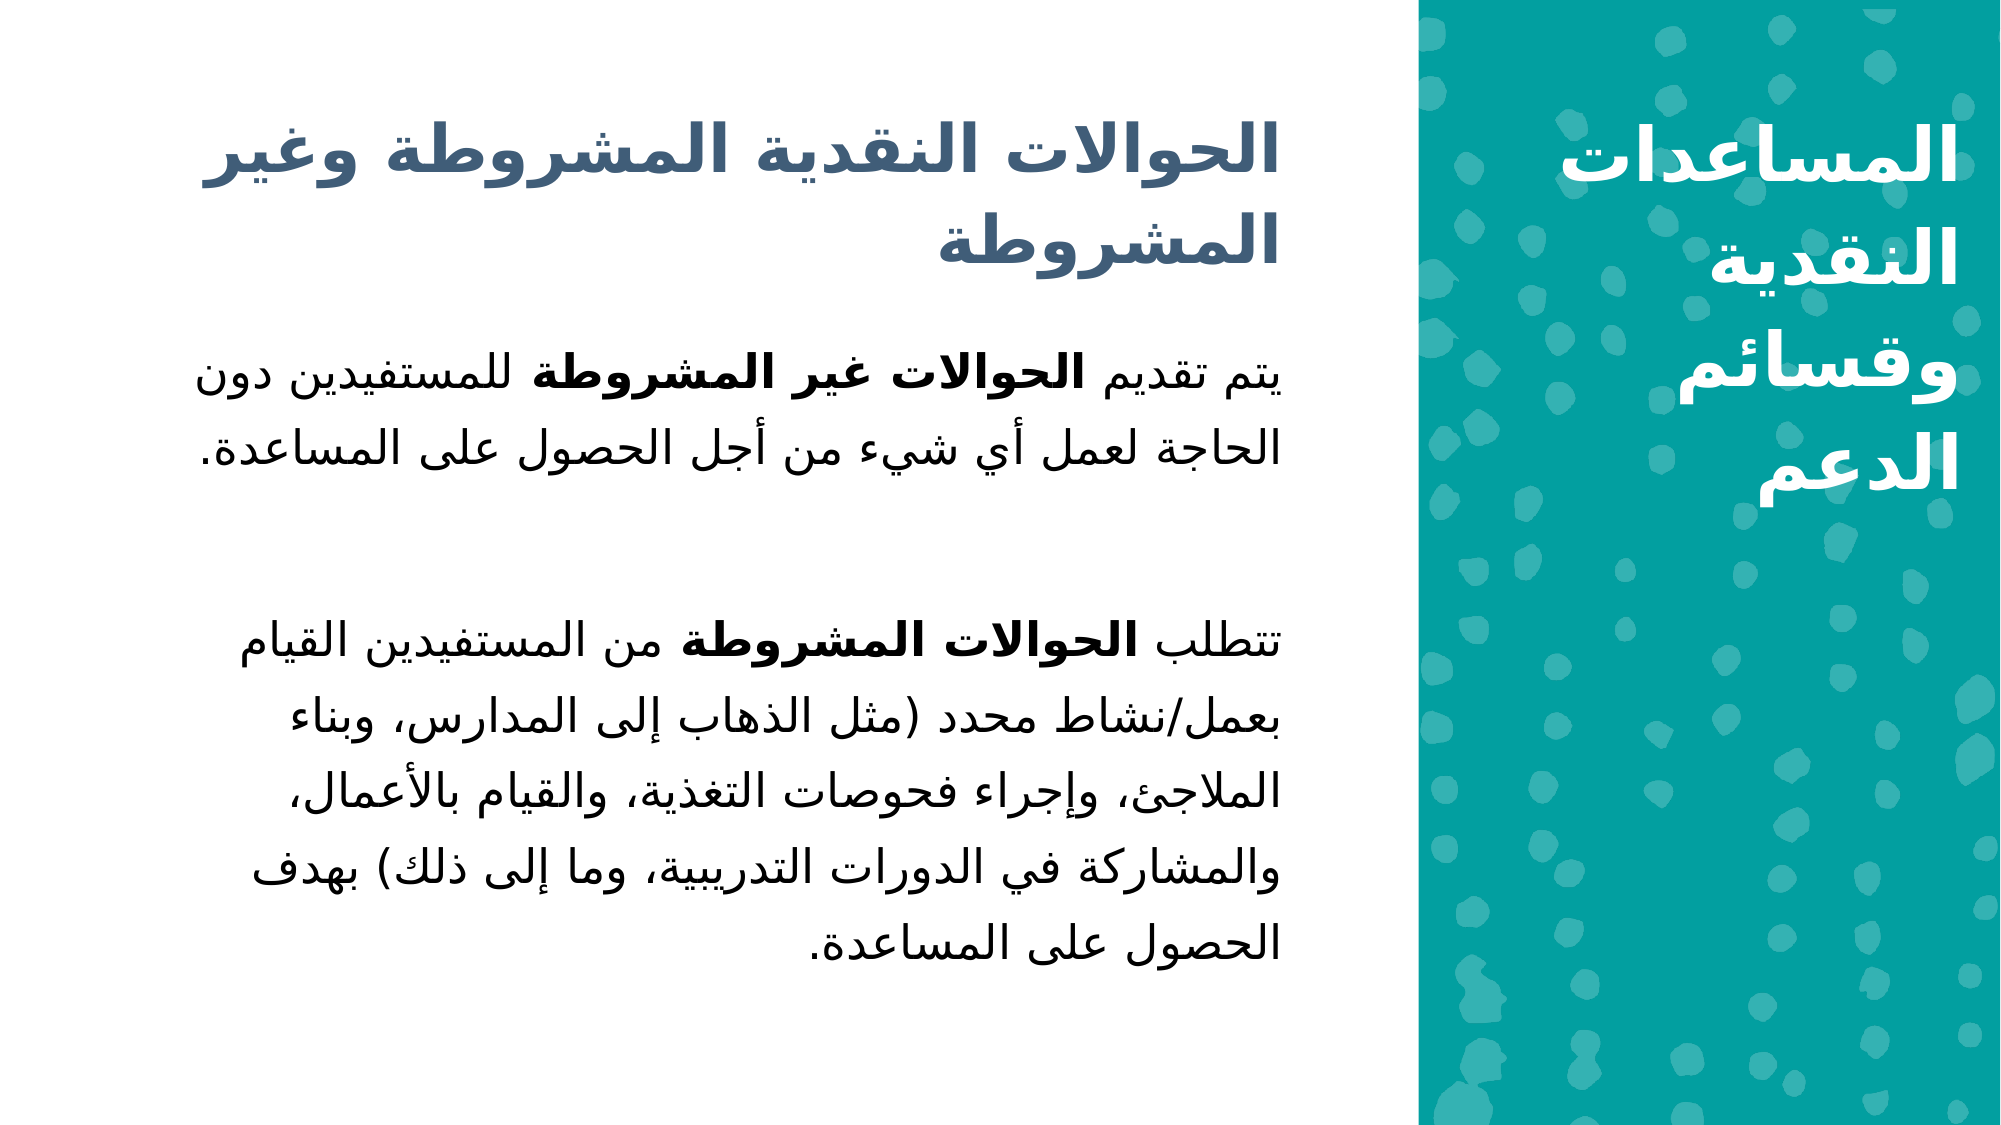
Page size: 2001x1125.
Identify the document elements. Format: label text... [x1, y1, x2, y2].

list الحوالات النقدية المشروطة وغير المشروطة [188, 86, 1299, 296]
list يتم تقديم الحوالات غير المشروطة للمستفيدين دون الحاجة لعمل أي شيء من أجل الحصول على المساعدة. تتطلب الحوالات المشروطة من المستفيدين القيام بعمل/نشاط محدد (مثل الذهاب إلى المدارس، وبناء الملاجئ، وإجراء فحوصات التغذية، والقيام بالأعمال، والمشاركة في الدورات التدريبية، وما إلى ذلك) بهدف الحصول على المساعدة. [157, 314, 1299, 978]
list المساعدات النقدية وقسائم الدعم [1451, 86, 1978, 874]
